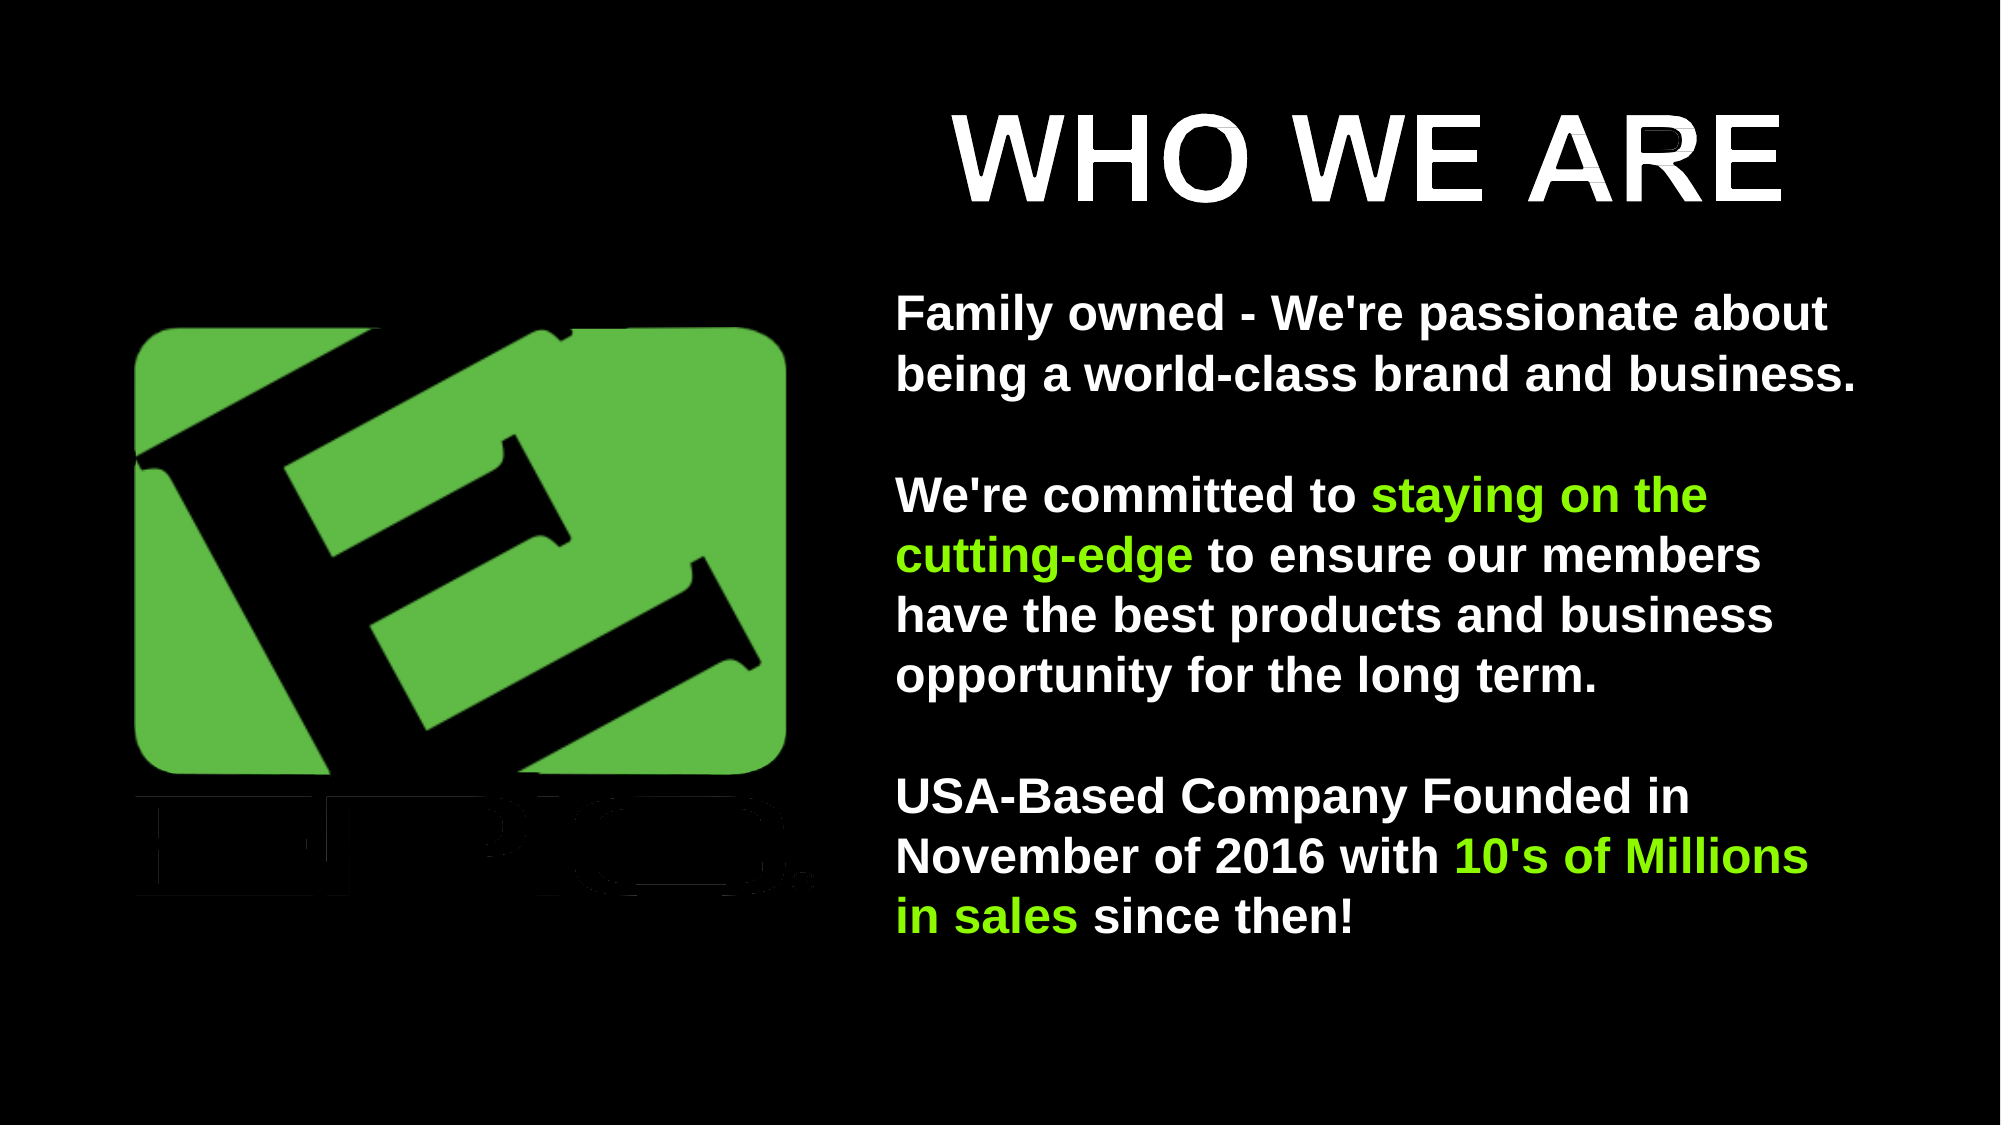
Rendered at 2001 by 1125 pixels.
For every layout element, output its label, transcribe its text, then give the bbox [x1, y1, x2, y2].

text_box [134, 327, 816, 901]
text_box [947, 110, 1785, 207]
text_box Family owned - We're passionate about being a world-class brand and business. We're committed to staying on the cutting-edge to ensure our members have the best products and business opportunity for the long term. USA-Based Company Founded in November of 2016 with 10's of Millions in sales since then! [893, 278, 1861, 944]
